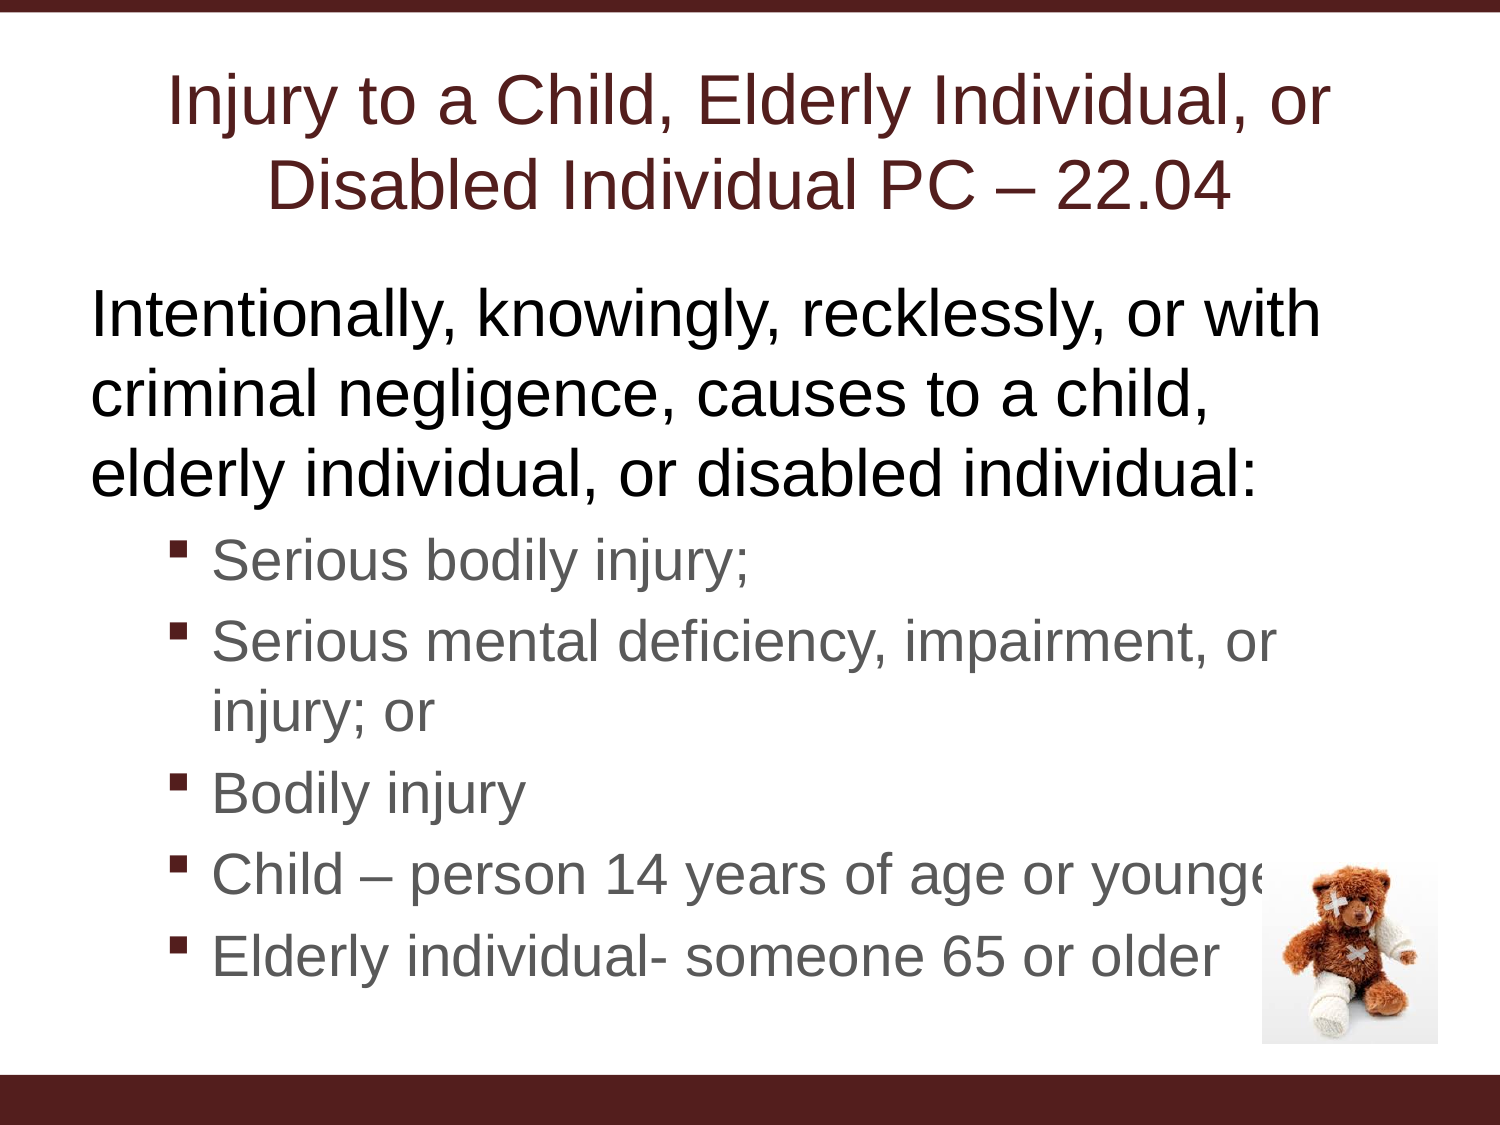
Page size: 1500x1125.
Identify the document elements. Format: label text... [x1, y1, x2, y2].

picture [1262, 862, 1438, 1044]
list Intentionally, knowingly, recklessly, or with criminal negligence, causes to a child, elderly individual, or disabled individual: Serious bodily injury; Serious mental deficiency, impairment, or injury; or Bodily injury Child – person 14 years of age or younger Elderly individual- someone 65 or older [74, 262, 1426, 1006]
title Injury to a Child, Elderly Individual, or Disabled Individual PC – 22.04 [74, 44, 1426, 233]
